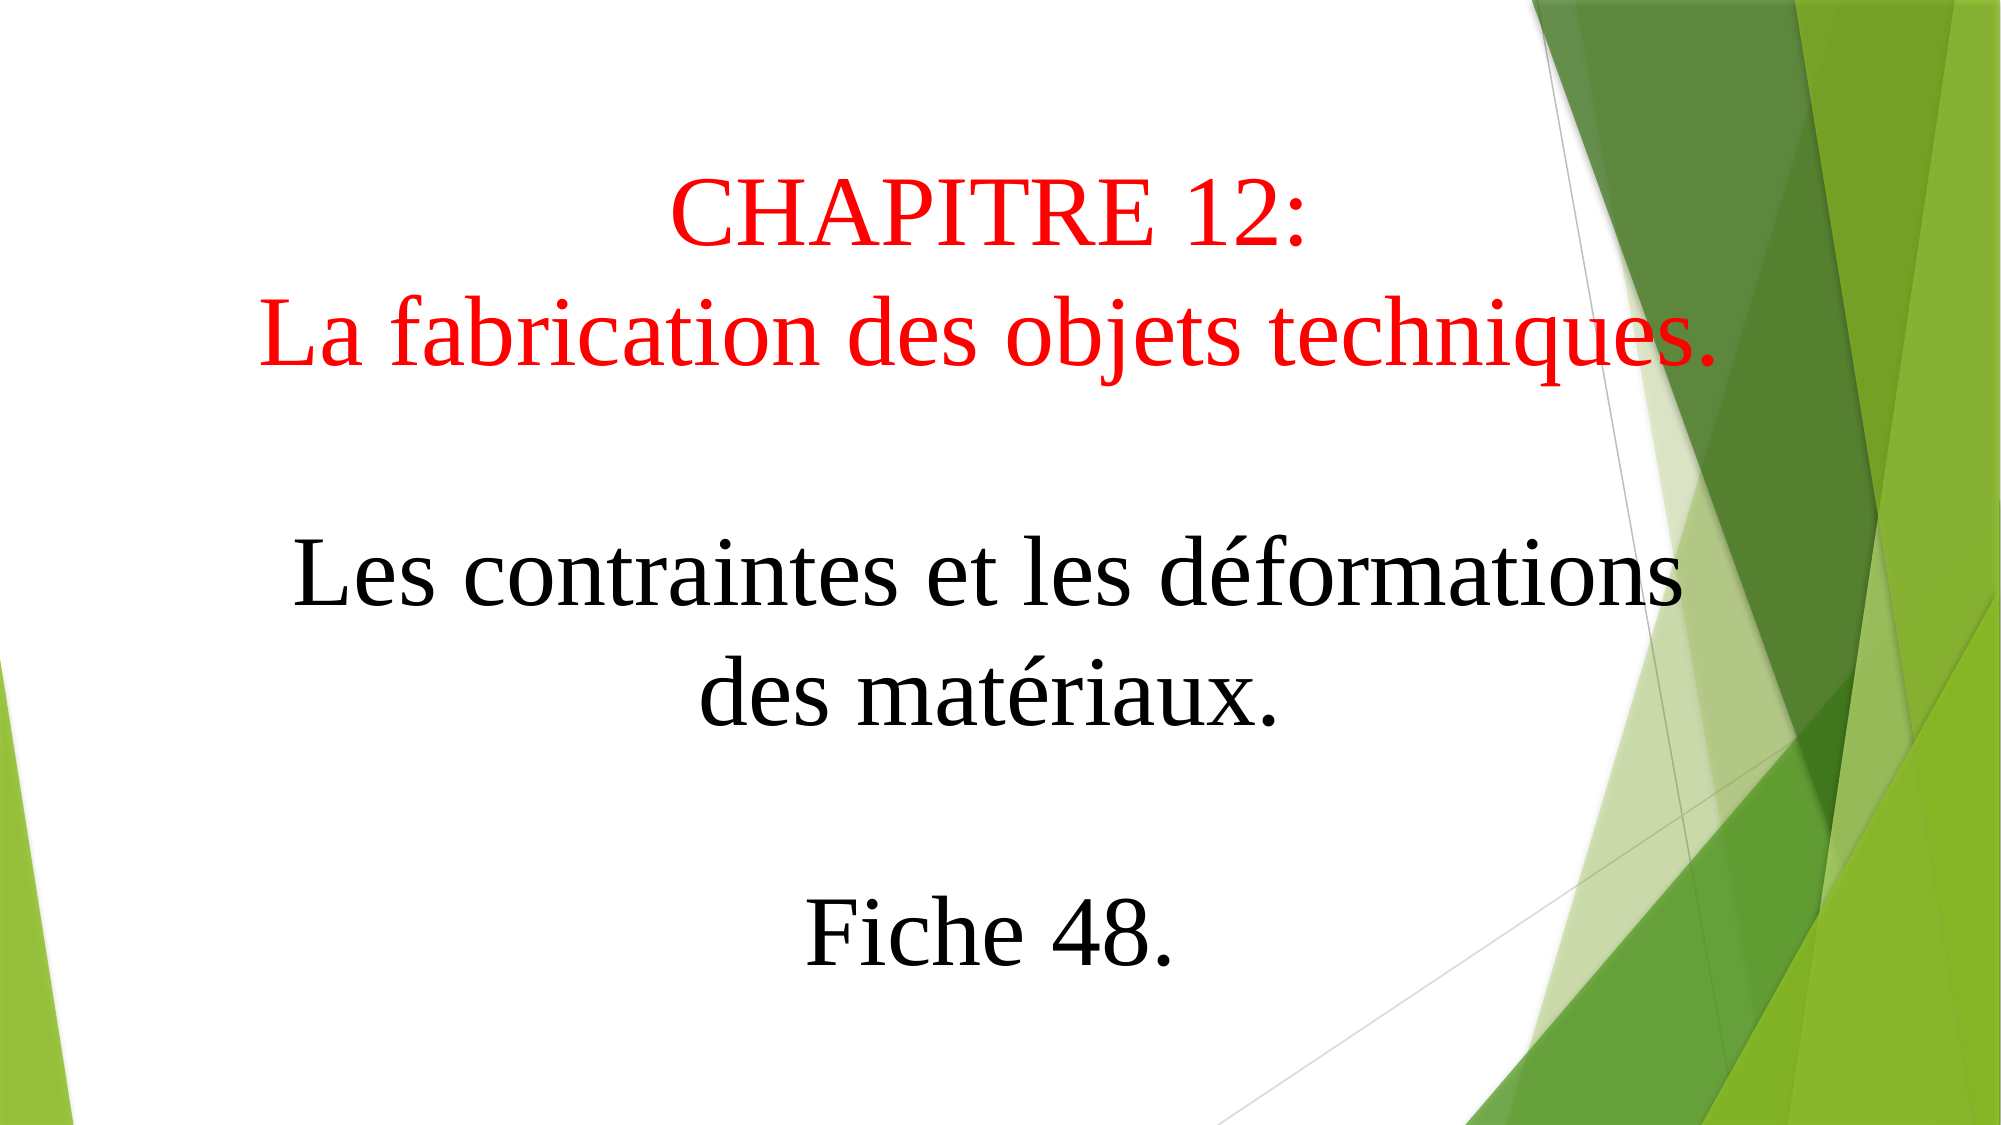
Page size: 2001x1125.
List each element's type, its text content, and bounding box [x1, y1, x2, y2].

text_box CHAPITRE 12: La fabrication des objets techniques. Les contraintes et les déformations des matériaux. Fiche 48. [243, 138, 1738, 993]
